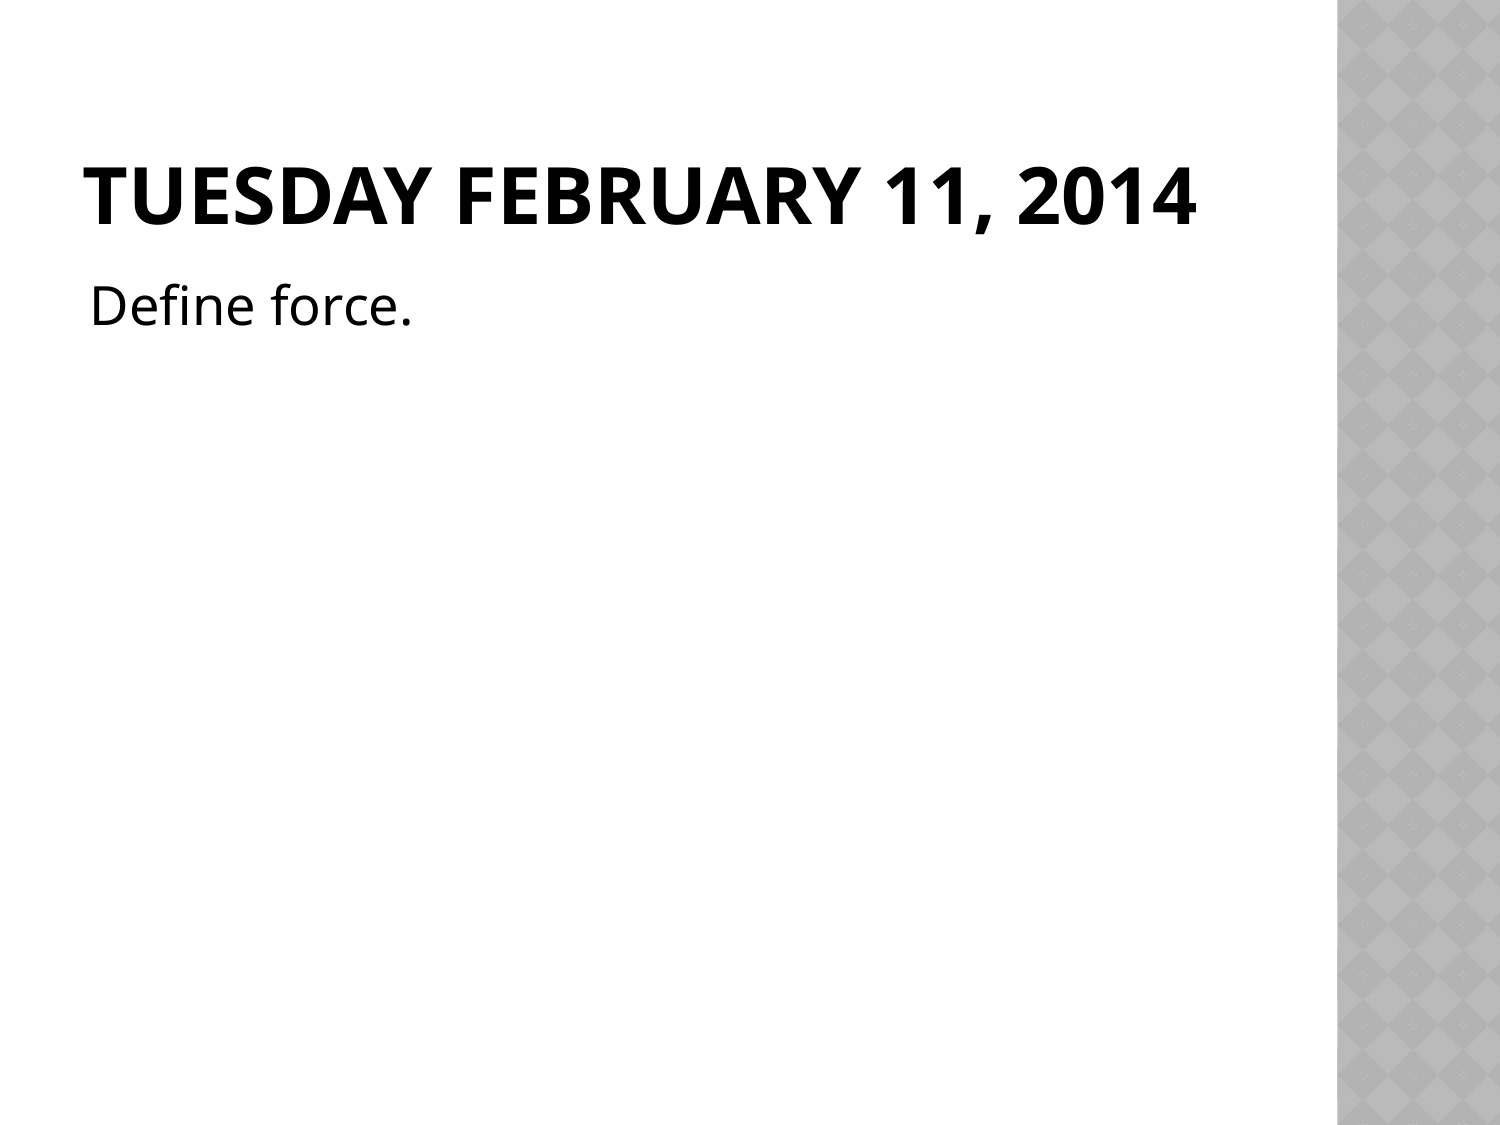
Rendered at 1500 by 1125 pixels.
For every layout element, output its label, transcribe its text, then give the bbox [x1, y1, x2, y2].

list Define force. [75, 264, 1263, 1059]
title Tuesday February 11, 2014 [75, 52, 1263, 240]
